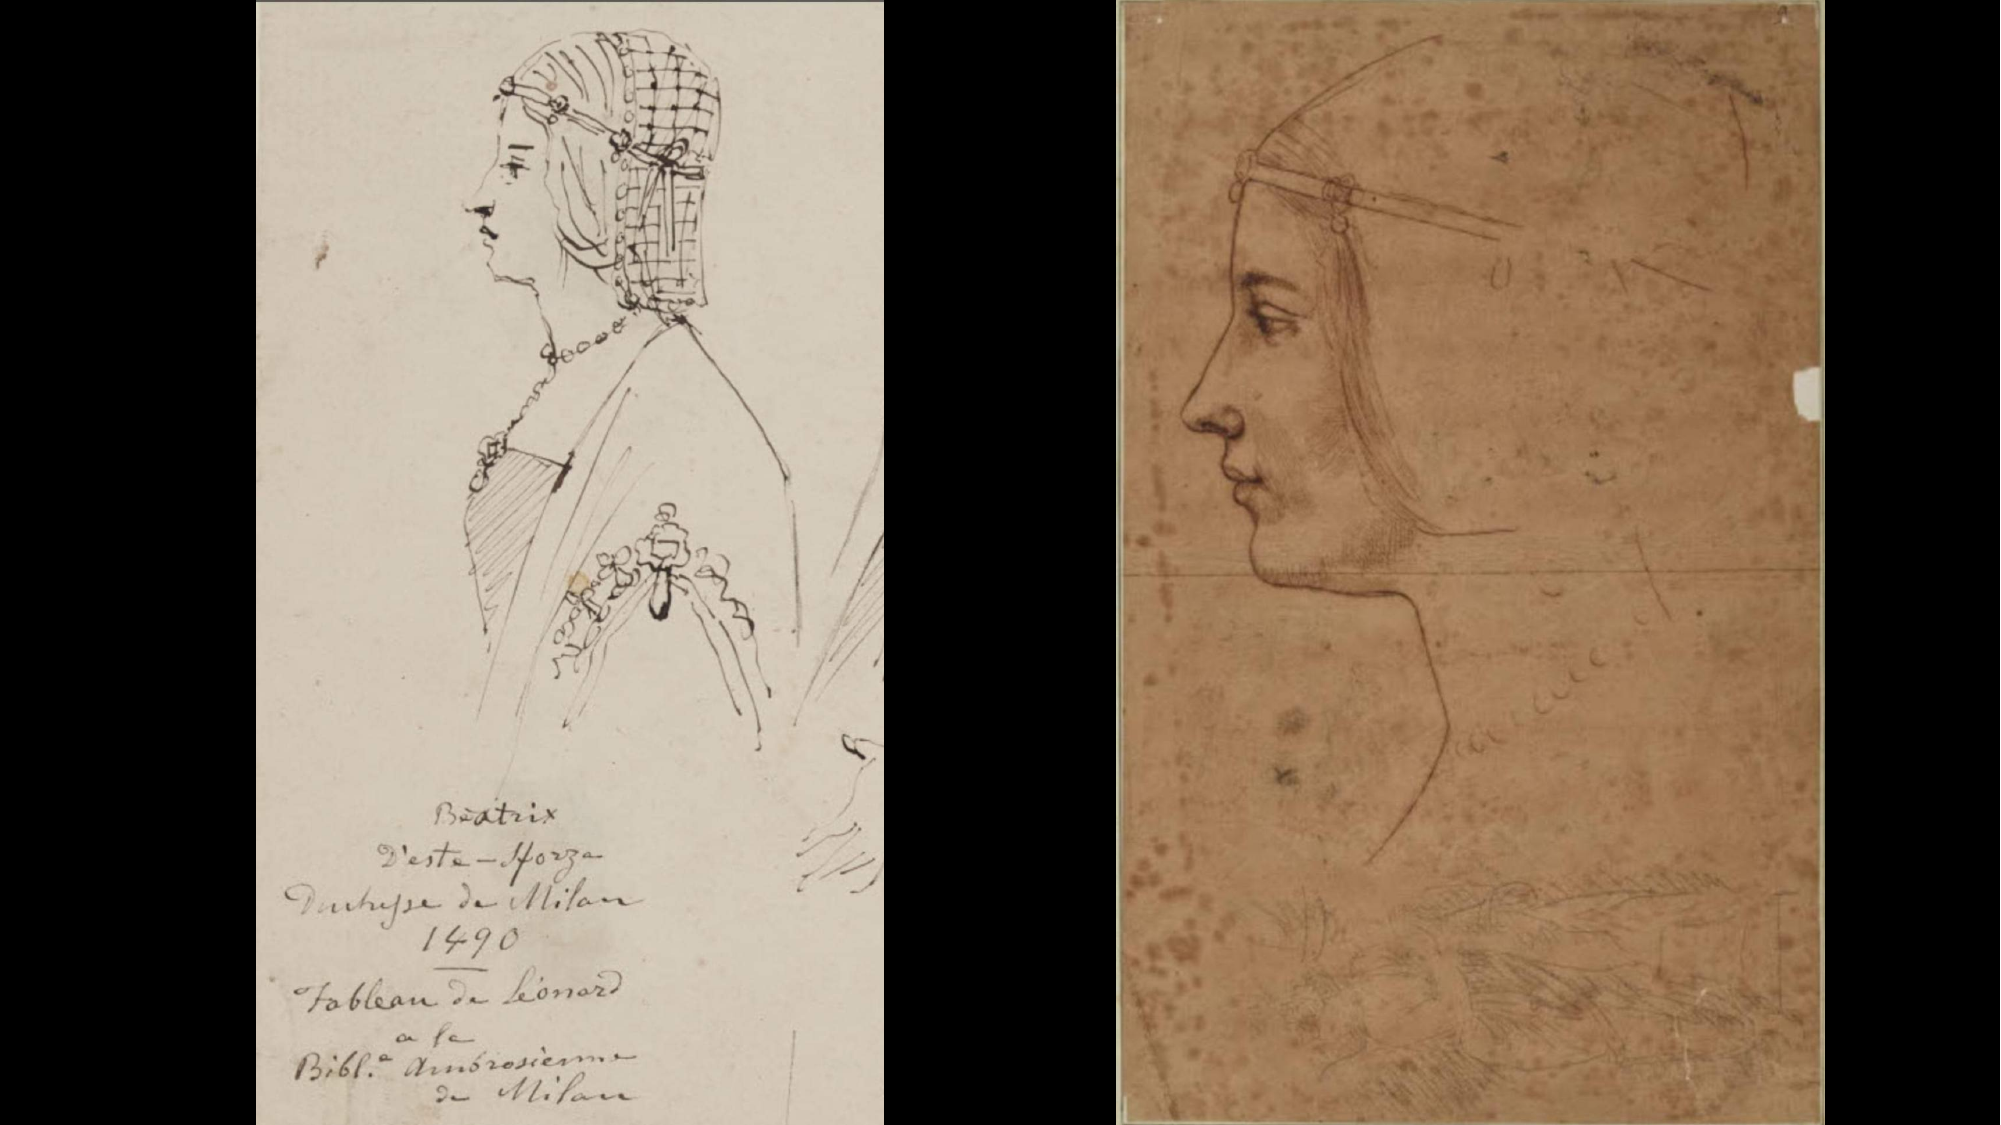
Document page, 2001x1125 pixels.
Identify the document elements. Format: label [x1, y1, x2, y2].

picture [256, 0, 884, 1125]
picture [1116, 0, 1825, 1125]
